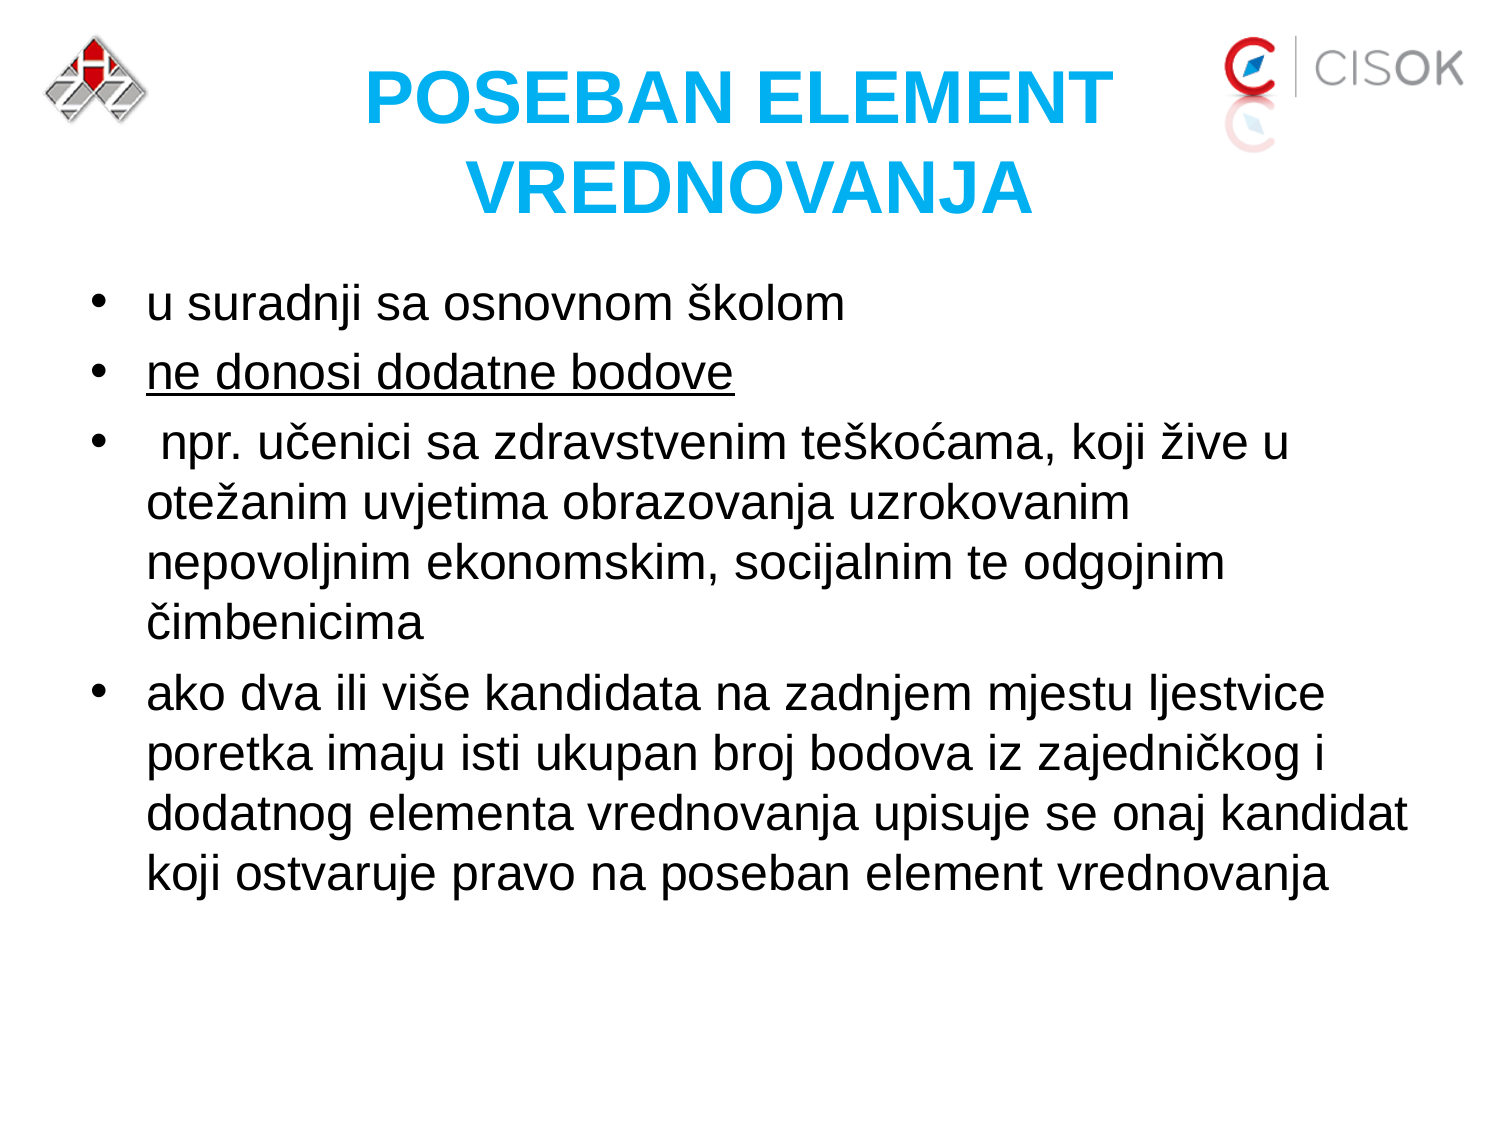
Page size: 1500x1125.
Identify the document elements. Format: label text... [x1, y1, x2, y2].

picture [0, 32, 194, 139]
picture [1198, 30, 1483, 161]
title POSEBAN ELEMENT VREDNOVANJA [74, 44, 1426, 233]
list u suradnji sa osnovnom školom ne donosi dodatne bodove npr. učenici sa zdravstvenim teškoćama, koji žive u otežanim uvjetima obrazovanja uzrokovanim nepovoljnim ekonomskim, socijalnim te odgojnim čimbenicima ako dva ili više kandidata na zadnjem mjestu ljestvice poretka imaju isti ukupan broj bodova iz zajedničkog i dodatnog elementa vrednovanja upisuje se onaj kandidat koji ostvaruje pravo na poseban element vrednovanja [74, 262, 1426, 1006]
